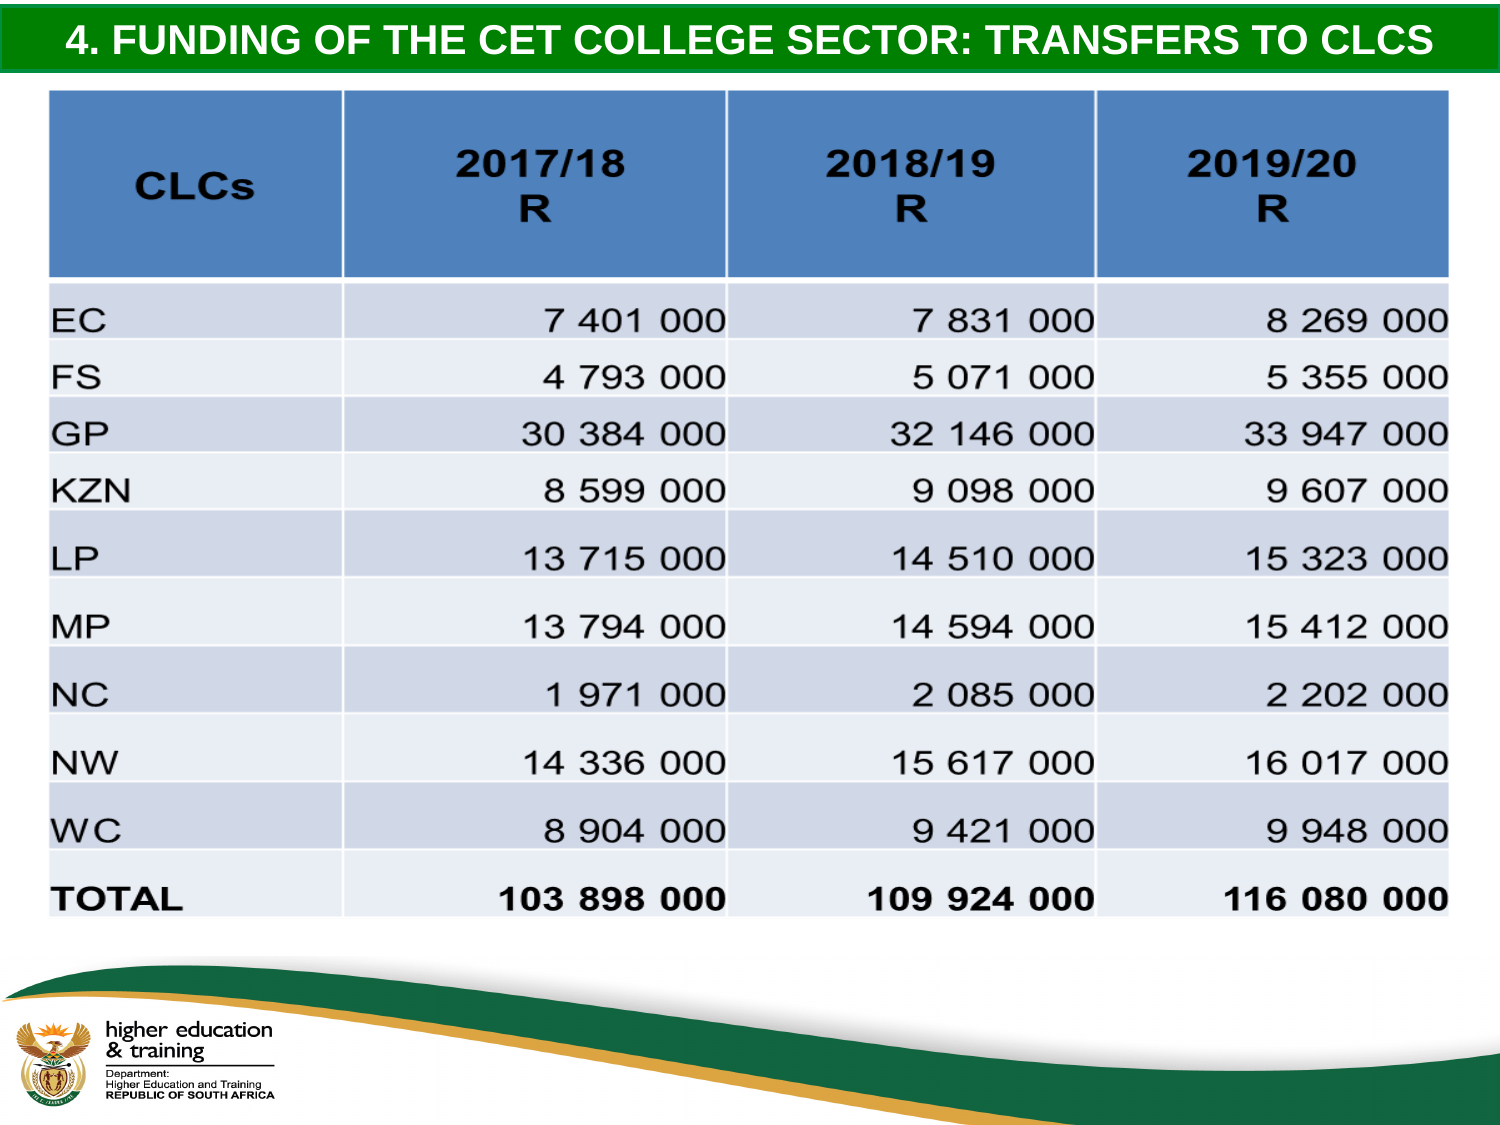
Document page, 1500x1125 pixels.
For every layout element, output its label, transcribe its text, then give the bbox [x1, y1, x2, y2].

picture [0, 956, 1500, 1125]
picture [47, 89, 1450, 939]
text_box 4. FUNDING OF THE CET COLLEGE SECTOR: TRANSFERS TO CLCS [0, 5, 1500, 71]
